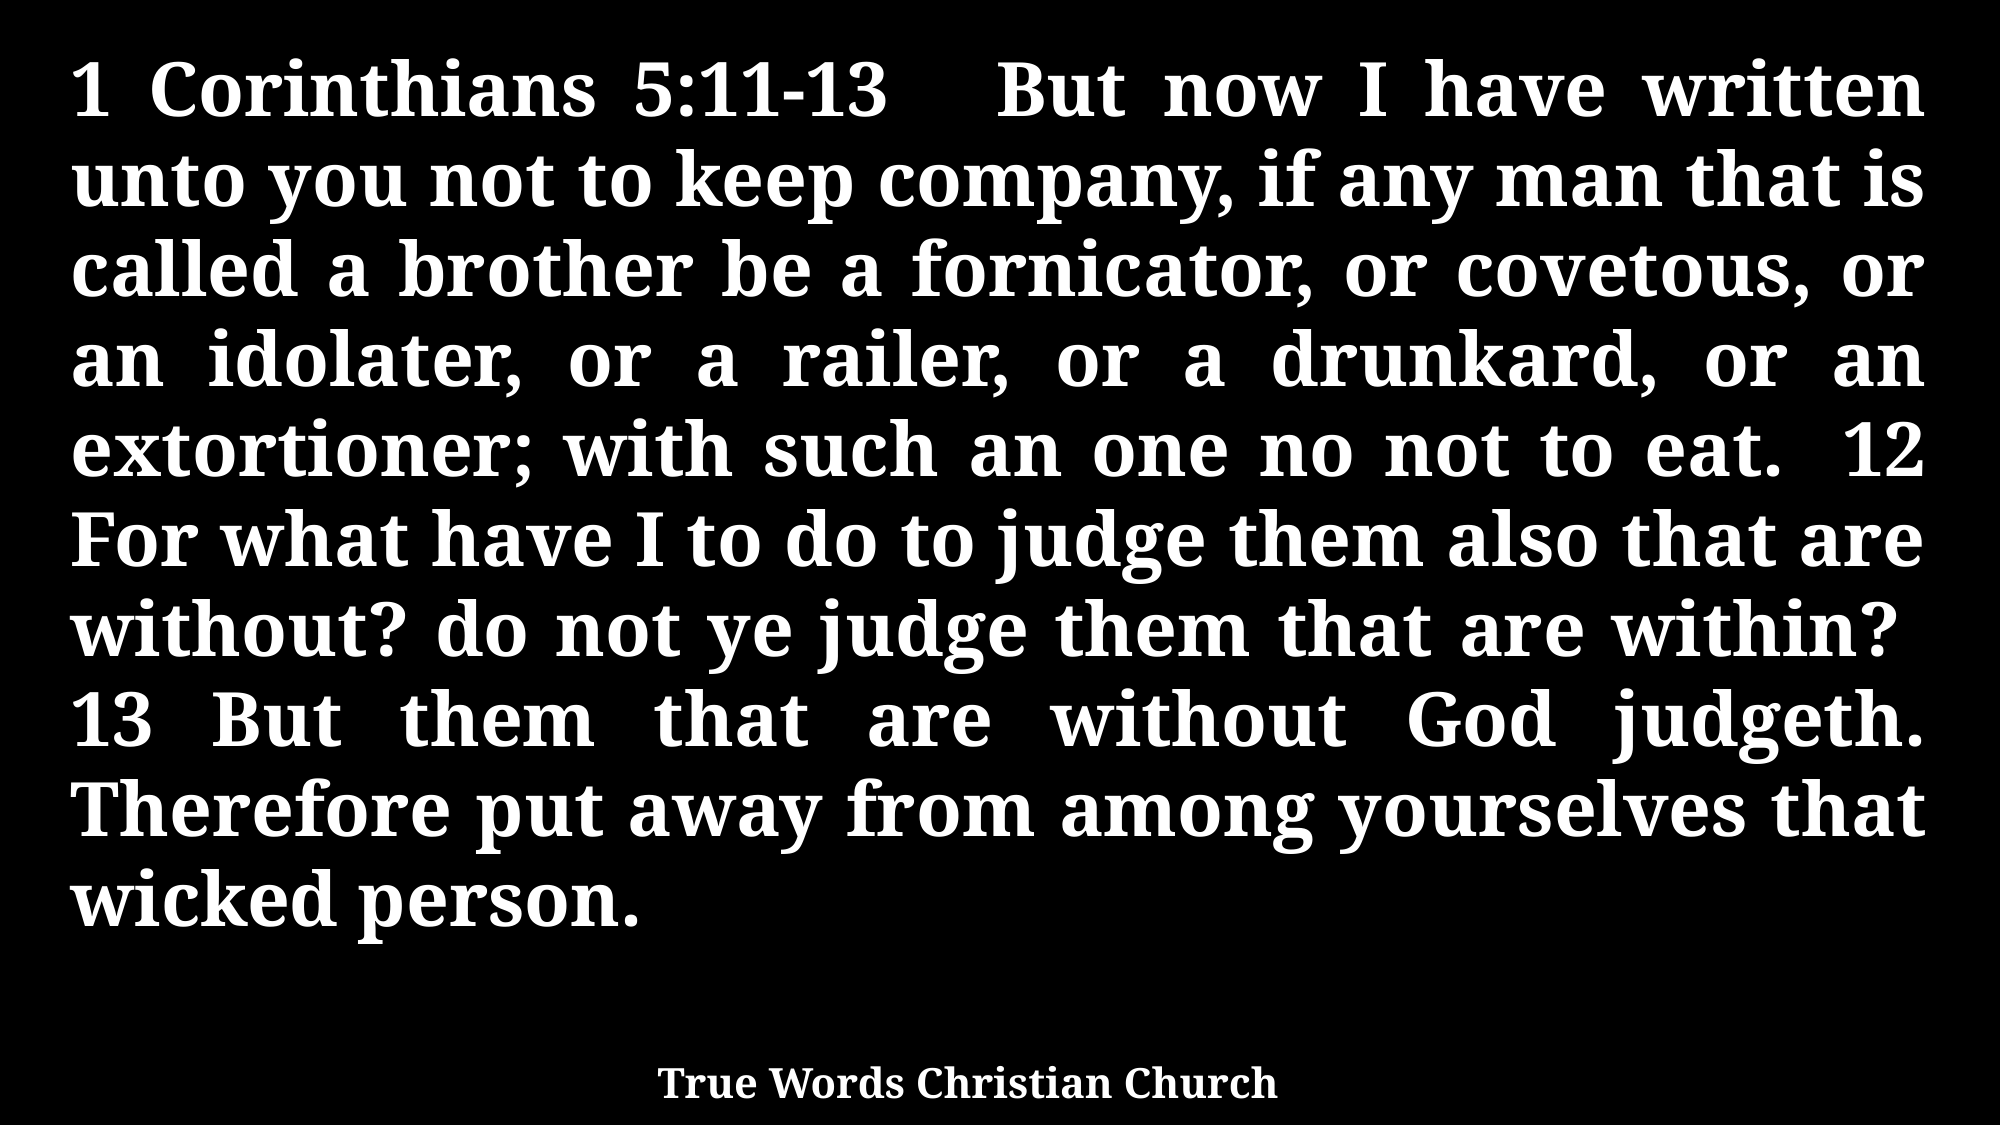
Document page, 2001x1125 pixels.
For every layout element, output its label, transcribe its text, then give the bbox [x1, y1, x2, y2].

text_box 1 Corinthians 5:11-13 But now I have written unto you not to keep company, if any man that is called a brother be a fornicator, or covetous, or an idolater, or a railer, or a drunkard, or an extortioner; with such an one no not to eat. 12 For what have I to do to judge them also that are without? do not ye judge them that are within? 13 But them that are without God judgeth. Therefore put away from among yourselves that wicked person. [55, 33, 1944, 949]
text_box True Words Christian Church [642, 1049, 1294, 1114]
